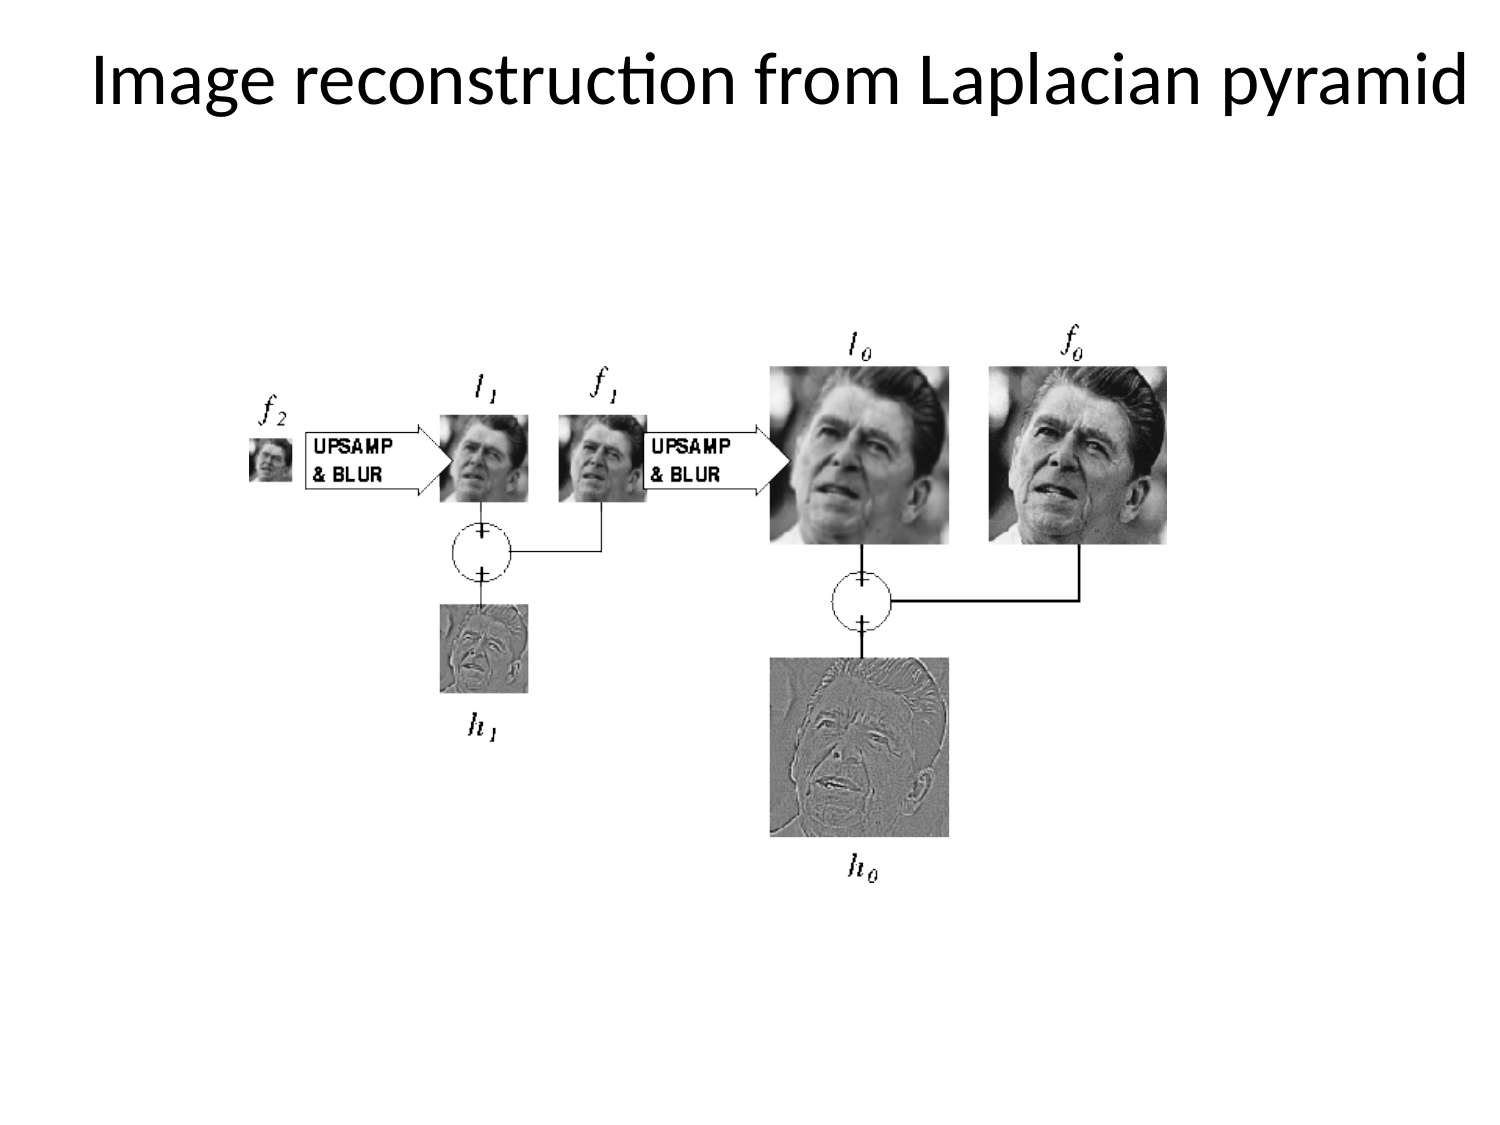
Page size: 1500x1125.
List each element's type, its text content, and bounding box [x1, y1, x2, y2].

title Image reconstruction from Laplacian pyramid [74, 0, 1500, 151]
picture [248, 324, 1167, 883]
